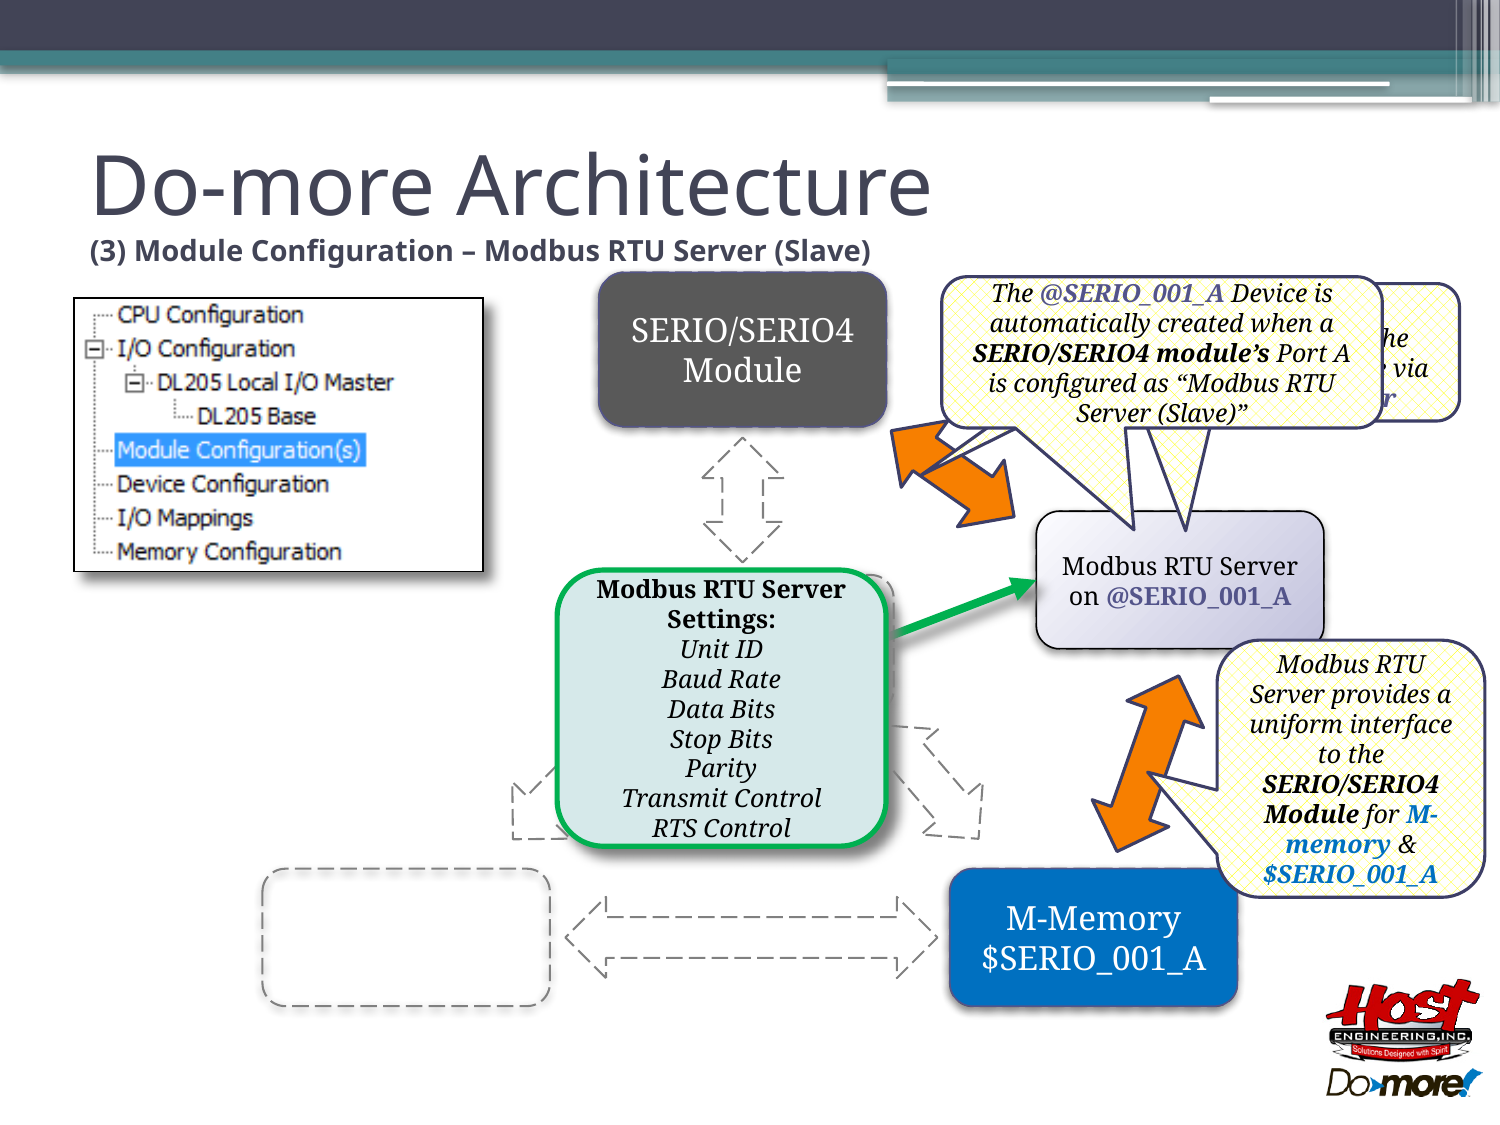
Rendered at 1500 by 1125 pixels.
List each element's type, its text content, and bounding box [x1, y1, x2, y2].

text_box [886, 579, 1037, 638]
picture [1321, 975, 1484, 1100]
text_box The @SERIO_001_A Device is automatically created when a SERIO/SERIO4 module’s Port A is configured as “Modbus RTU Server (Slave)” [1329, 275, 1384, 430]
title Do-more Architecture (3) Module Configuration – Modbus RTU Server (Slave) [75, 112, 1425, 288]
text_box Modbus RTU Server interfaces directly to the SERIO/SERIO4 Module via the @LocalIOMaster [1376, 282, 1462, 423]
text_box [262, 272, 1325, 1007]
picture [74, 298, 483, 571]
text_box Modbus RTU Server provides a uniform interface to the SERIO/SERIO4 Module for M-memory & $SERIO_001_A [1331, 638, 1487, 899]
